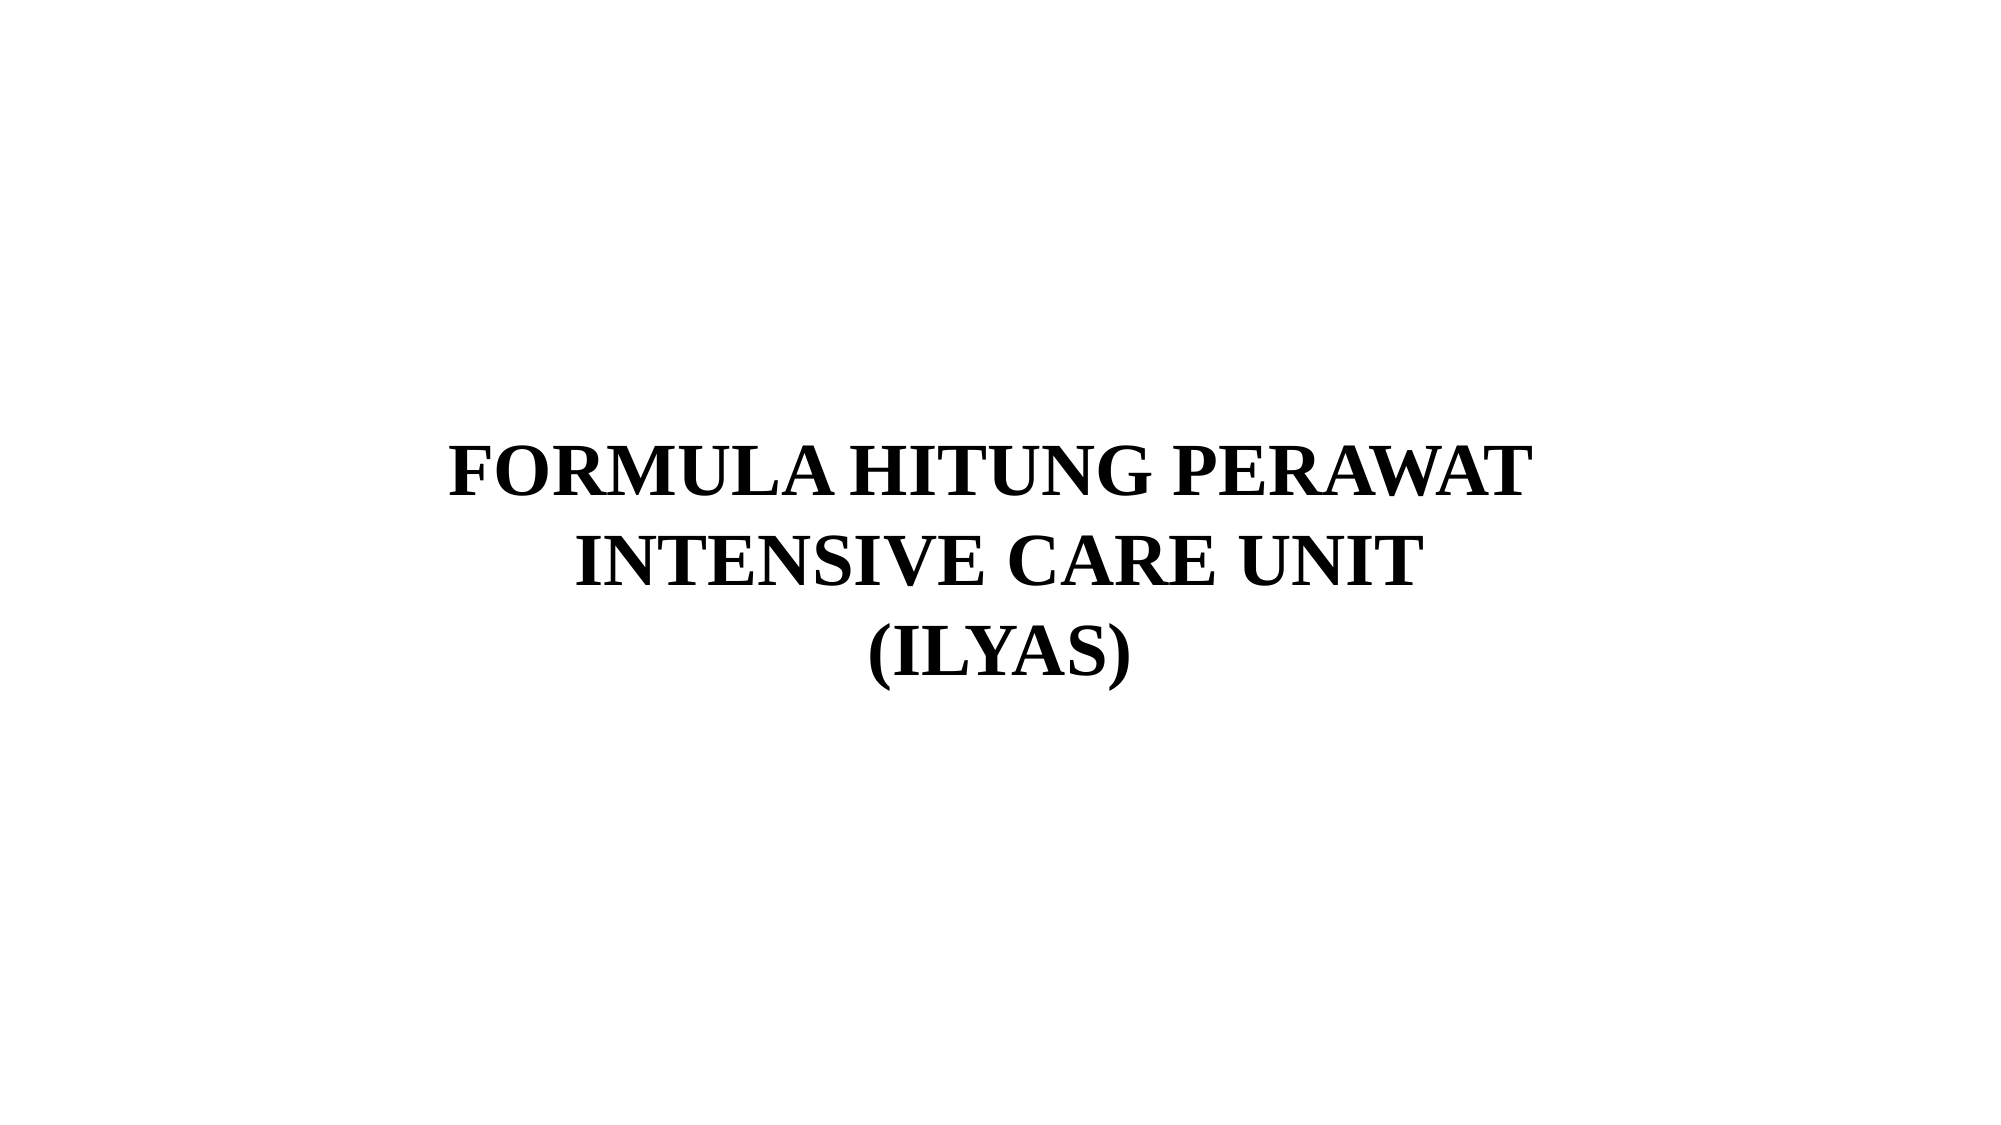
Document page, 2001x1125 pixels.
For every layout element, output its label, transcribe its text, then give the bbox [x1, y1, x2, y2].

text_box FORMULA HITUNG PERAWAT INTENSIVE CARE UNIT (ILYAS) [350, 412, 1650, 701]
